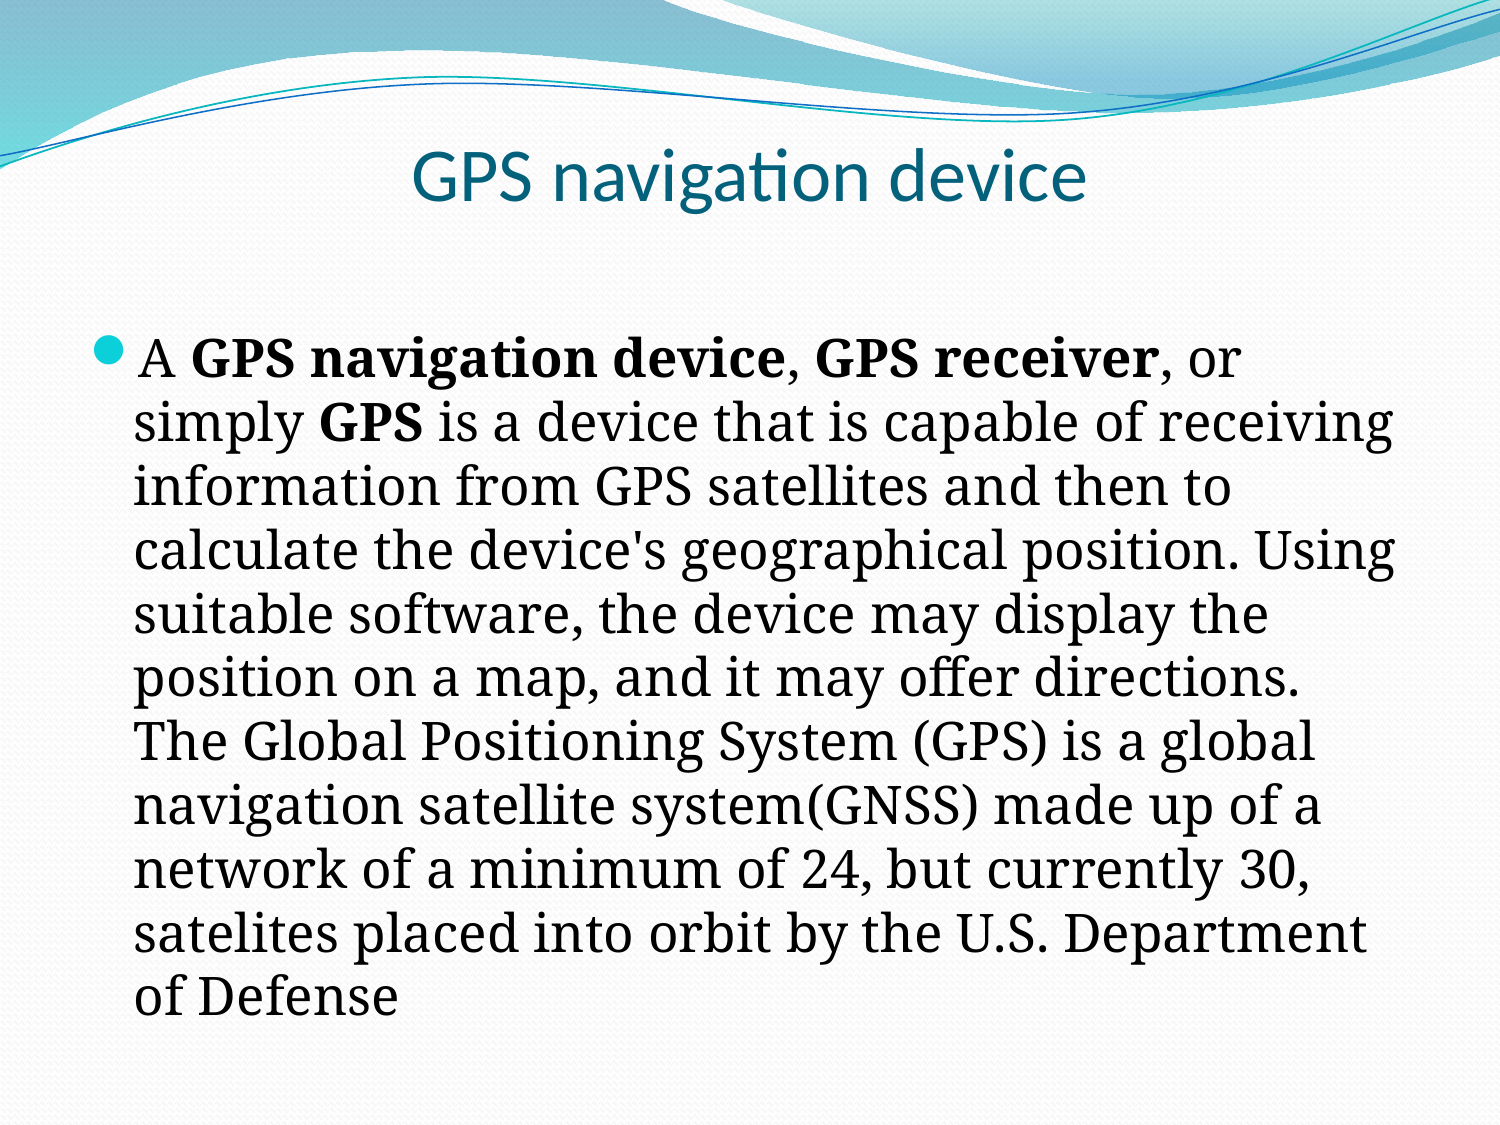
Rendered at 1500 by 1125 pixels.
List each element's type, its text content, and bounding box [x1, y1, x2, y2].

list A GPS navigation device, GPS receiver, or simply GPS is a device that is capable of receiving information from GPS satellites and then to calculate the device's geographical position. Using suitable software, the device may display the position on a map, and it may offer directions. The Global Positioning System (GPS) is a global navigation satellite system(GNSS) made up of a network of a minimum of 24, but currently 30, satelites placed into orbit by the U.S. Department of Defense [75, 317, 1425, 1038]
title GPS navigation device [75, 115, 1425, 303]
